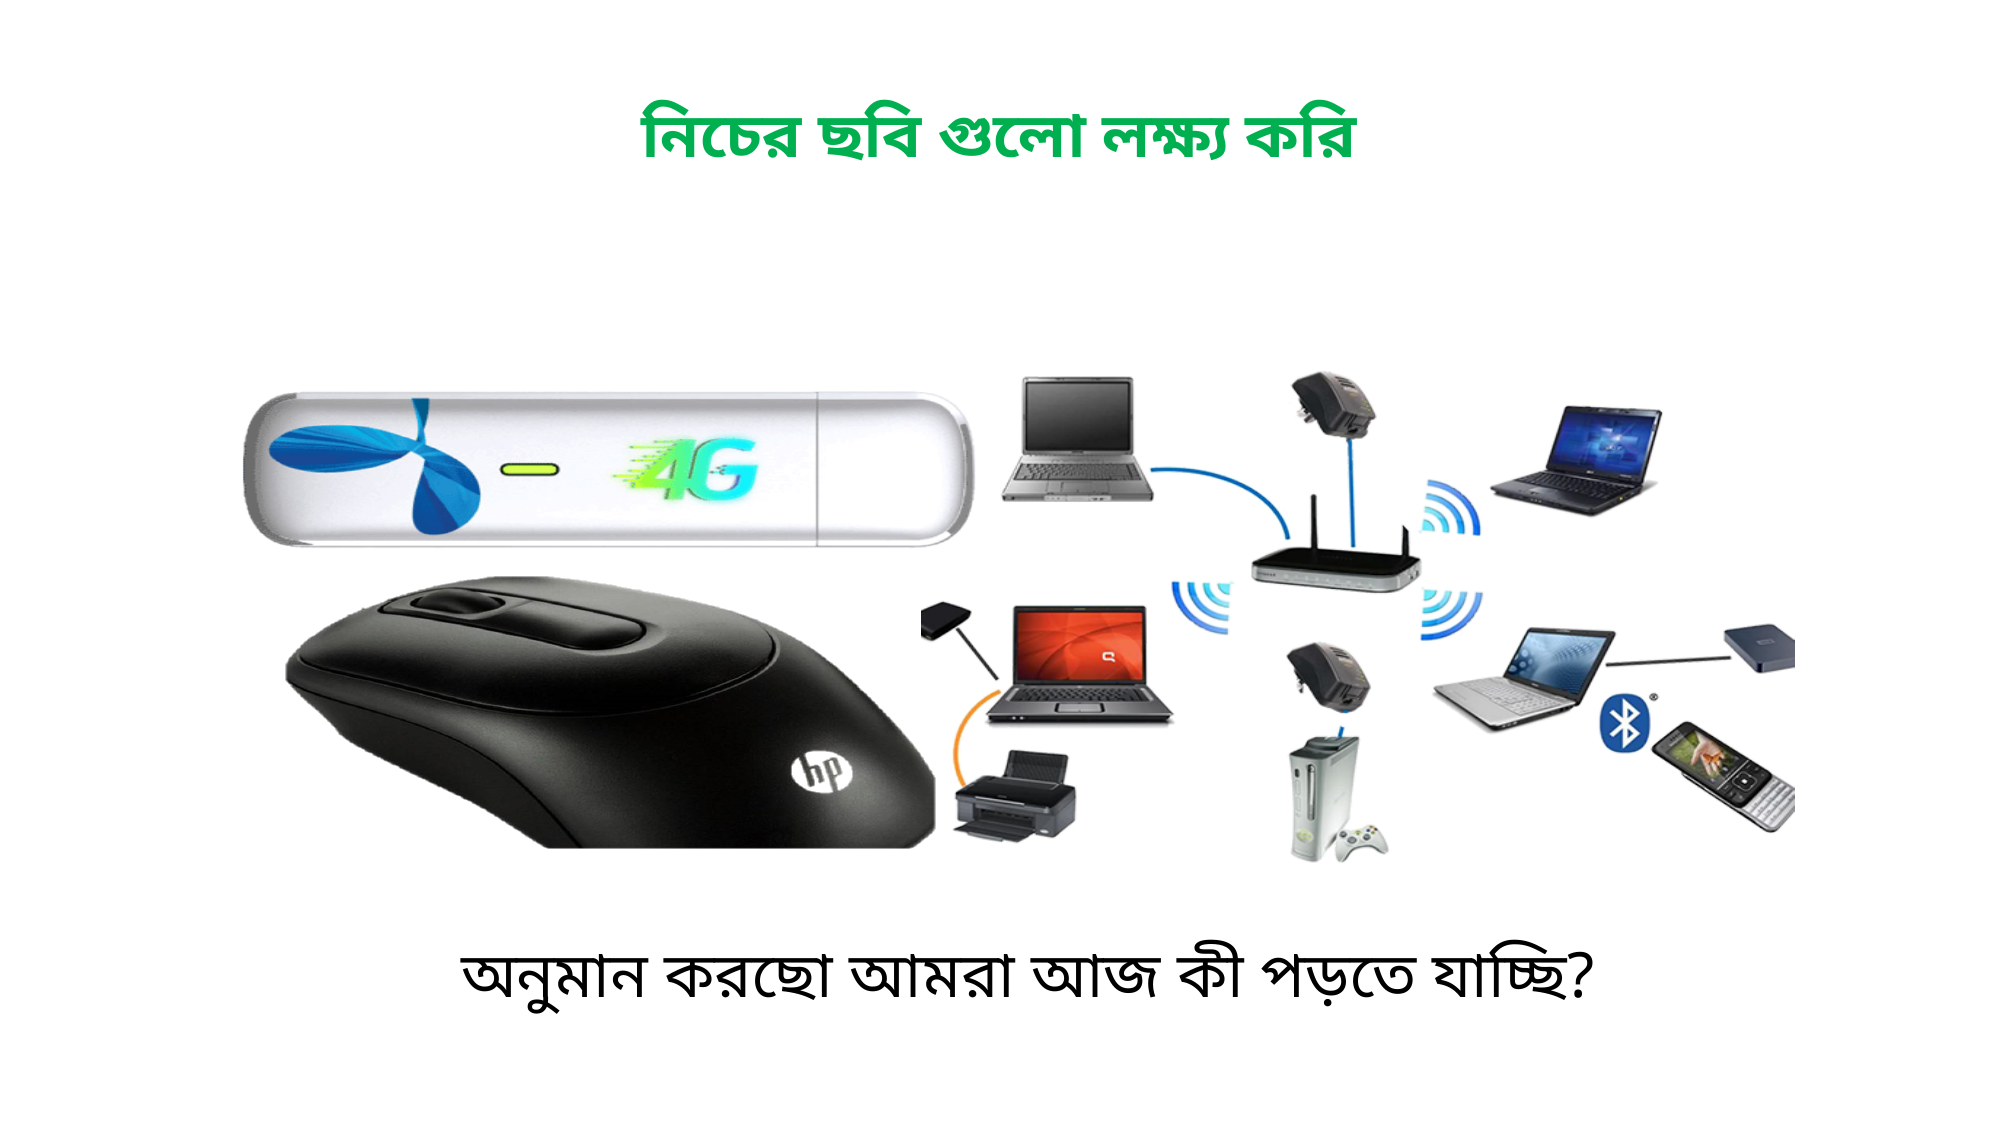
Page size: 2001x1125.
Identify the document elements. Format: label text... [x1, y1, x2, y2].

text_box অনুমান করছো আমরা আজ কী পড়তে যাচ্ছি? [372, 928, 1683, 1018]
text_box নিচের ছবি গুলো লক্ষ্য করি [608, 87, 1407, 177]
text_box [205, 196, 1795, 897]
